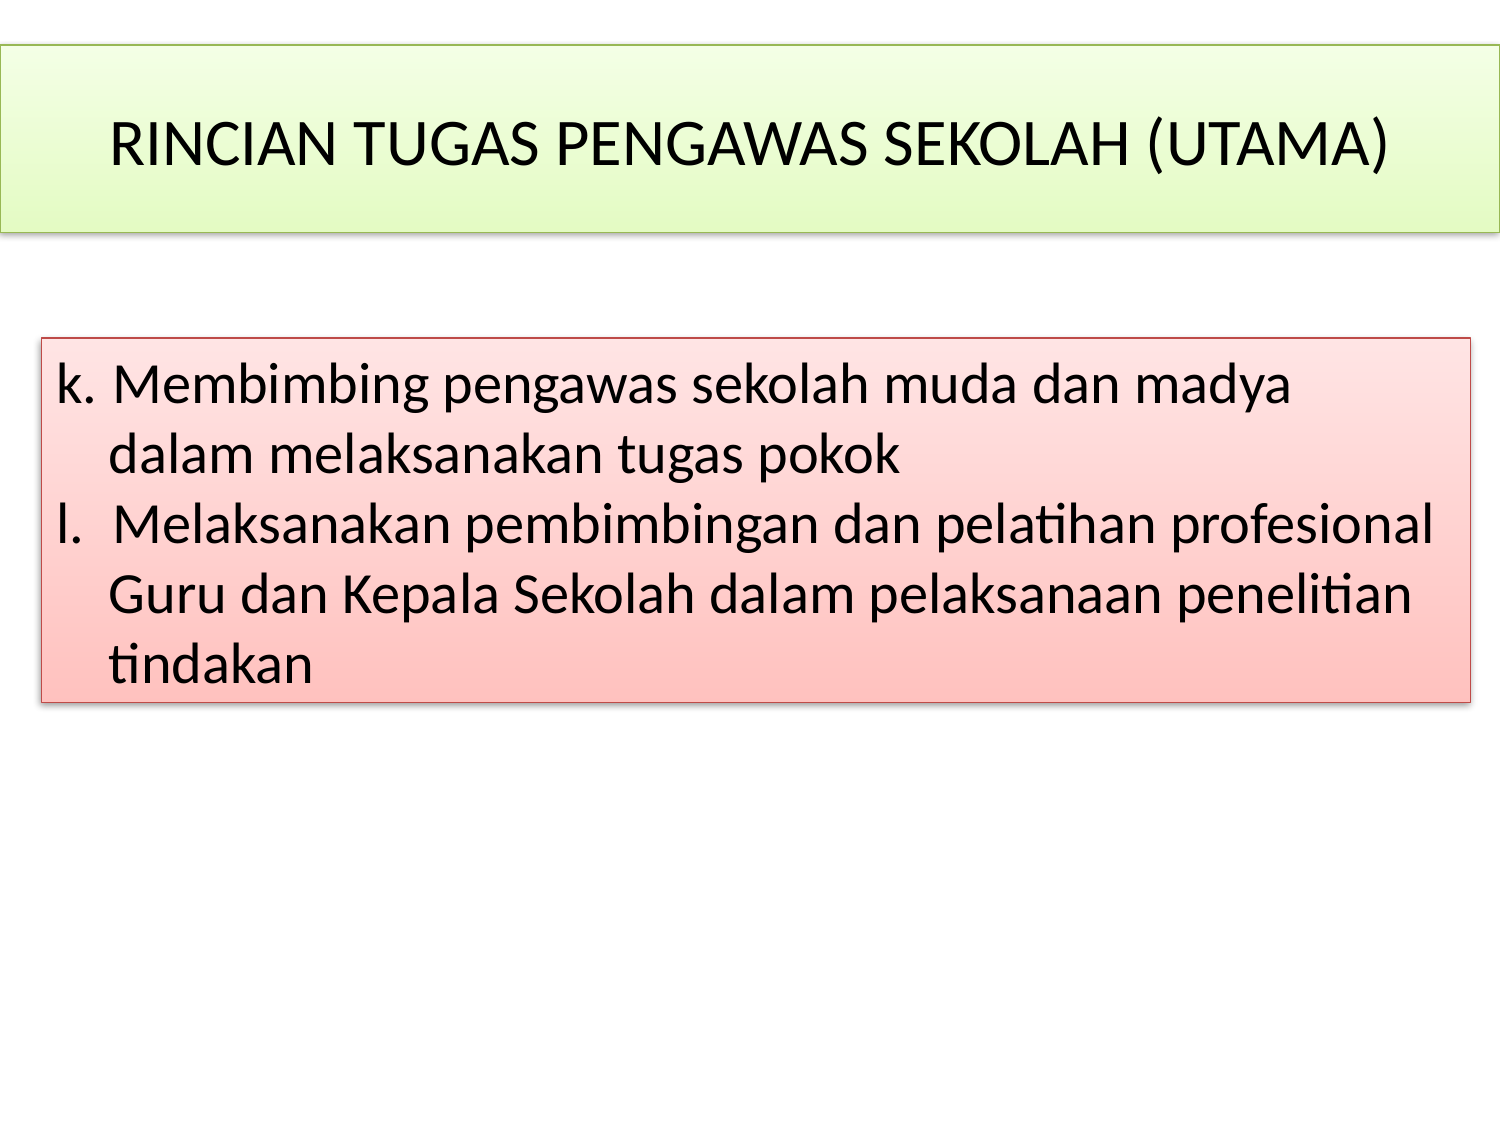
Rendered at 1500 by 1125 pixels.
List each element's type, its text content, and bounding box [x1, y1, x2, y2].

title RINCIAN TUGAS PENGAWAS SEKOLAH (UTAMA) [0, 44, 1500, 233]
text_box Membimbing pengawas sekolah muda dan madya dalam melaksanakan tugas pokok Melaksanakan pembimbingan dan pelatihan profesional Guru dan Kepala Sekolah dalam pelaksanaan penelitian tindakan [41, 337, 1471, 703]
